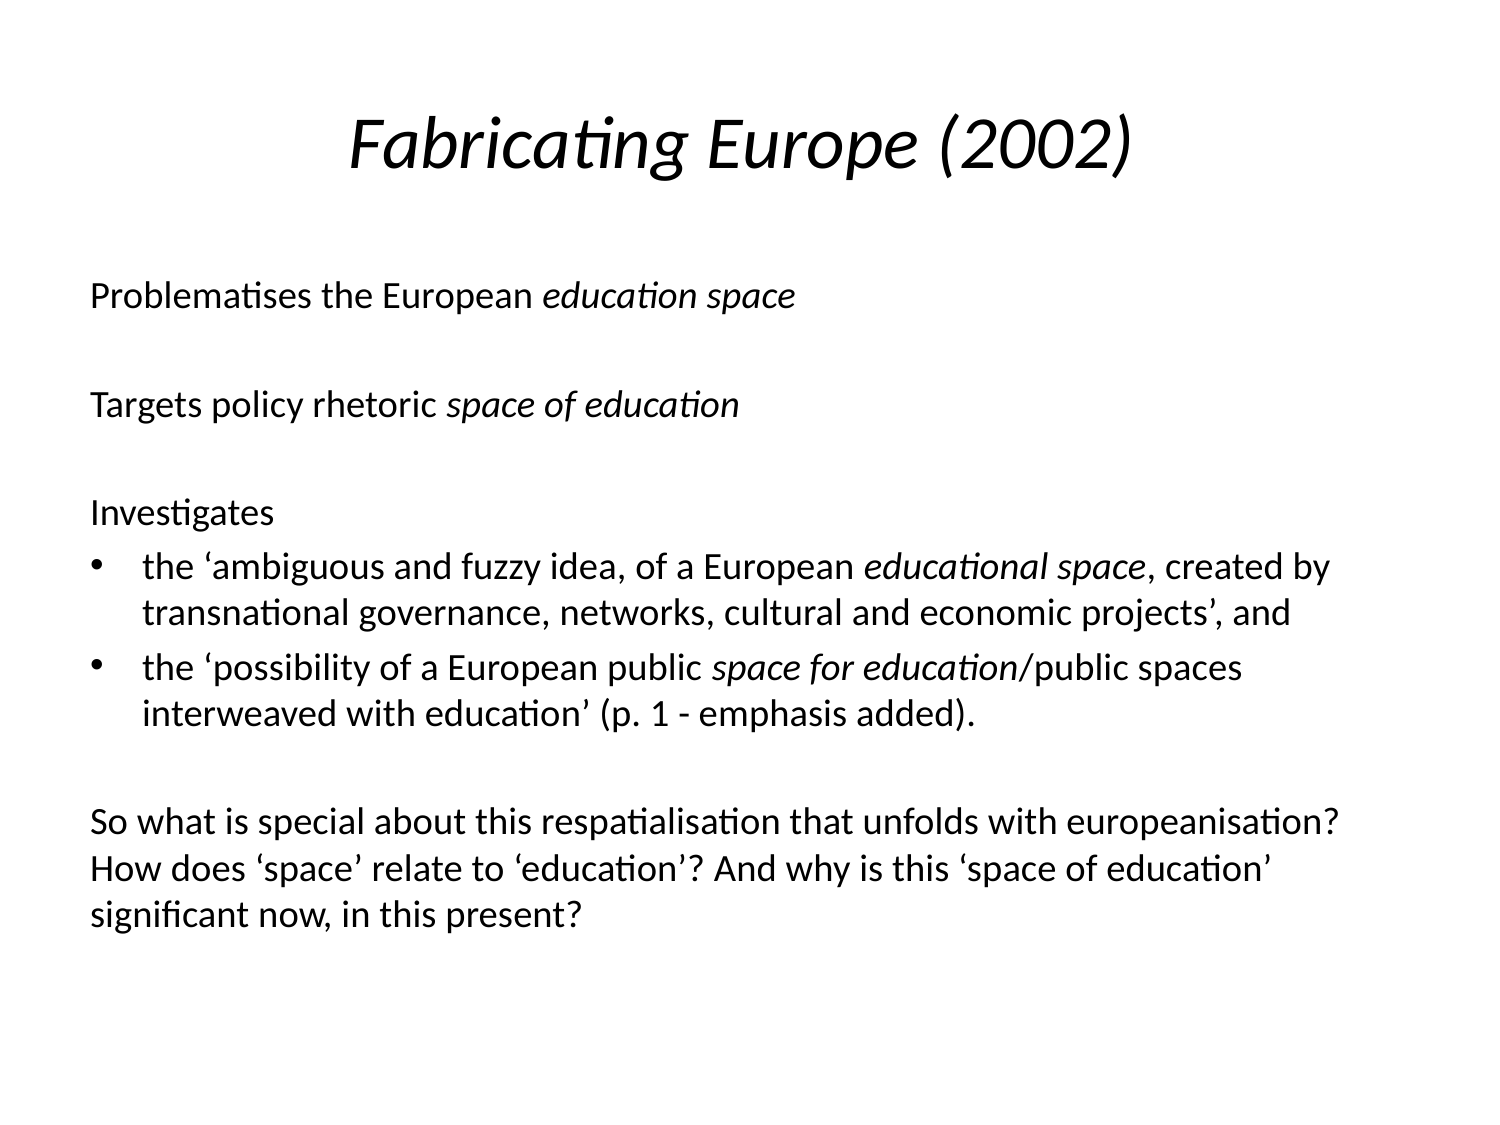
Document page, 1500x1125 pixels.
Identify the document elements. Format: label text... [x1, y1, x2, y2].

list Problematises the European education space Targets policy rhetoric space of education Investigates the ‘ambiguous and fuzzy idea, of a European educational space, created by transnational governance, networks, cultural and economic projects’, and the ‘possibility of a European public space for education/public spaces interweaved with education’ (p. 1 - emphasis added). So what is special about this respatialisation that unfolds with europeanisation? How does ‘space’ relate to ‘education’? And why is this ‘space of education’ significant now, in this present? [75, 262, 1425, 1005]
title Fabricating Europe (2002) [75, 45, 1425, 233]
